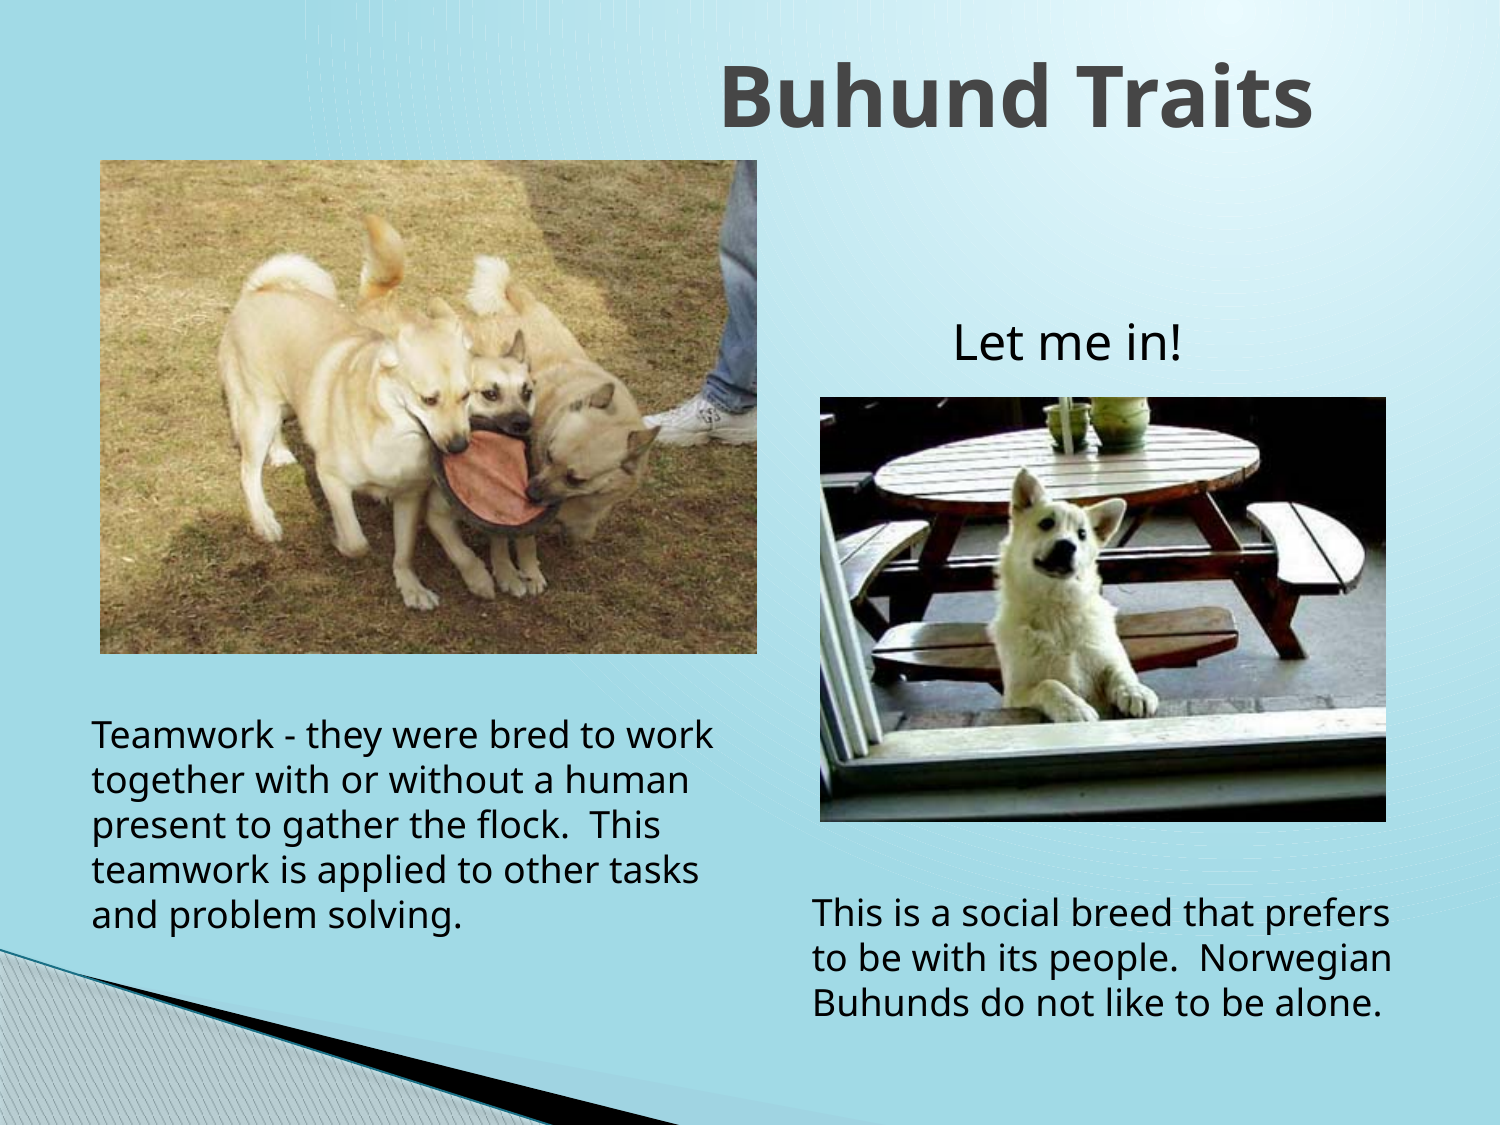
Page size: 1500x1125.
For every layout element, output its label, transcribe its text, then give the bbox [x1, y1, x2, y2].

text_box Teamwork - they were bred to work together with or without a human present to gather the flock. This teamwork is applied to other tasks and problem solving. [76, 704, 765, 944]
title Buhund Traits [702, 0, 1388, 188]
text_box Let me in! [937, 302, 1198, 378]
text_box This is a social breed that prefers to be with its people. Norwegian Buhunds do not like to be alone. [797, 881, 1410, 1032]
picture [820, 396, 1386, 822]
picture [100, 160, 757, 655]
